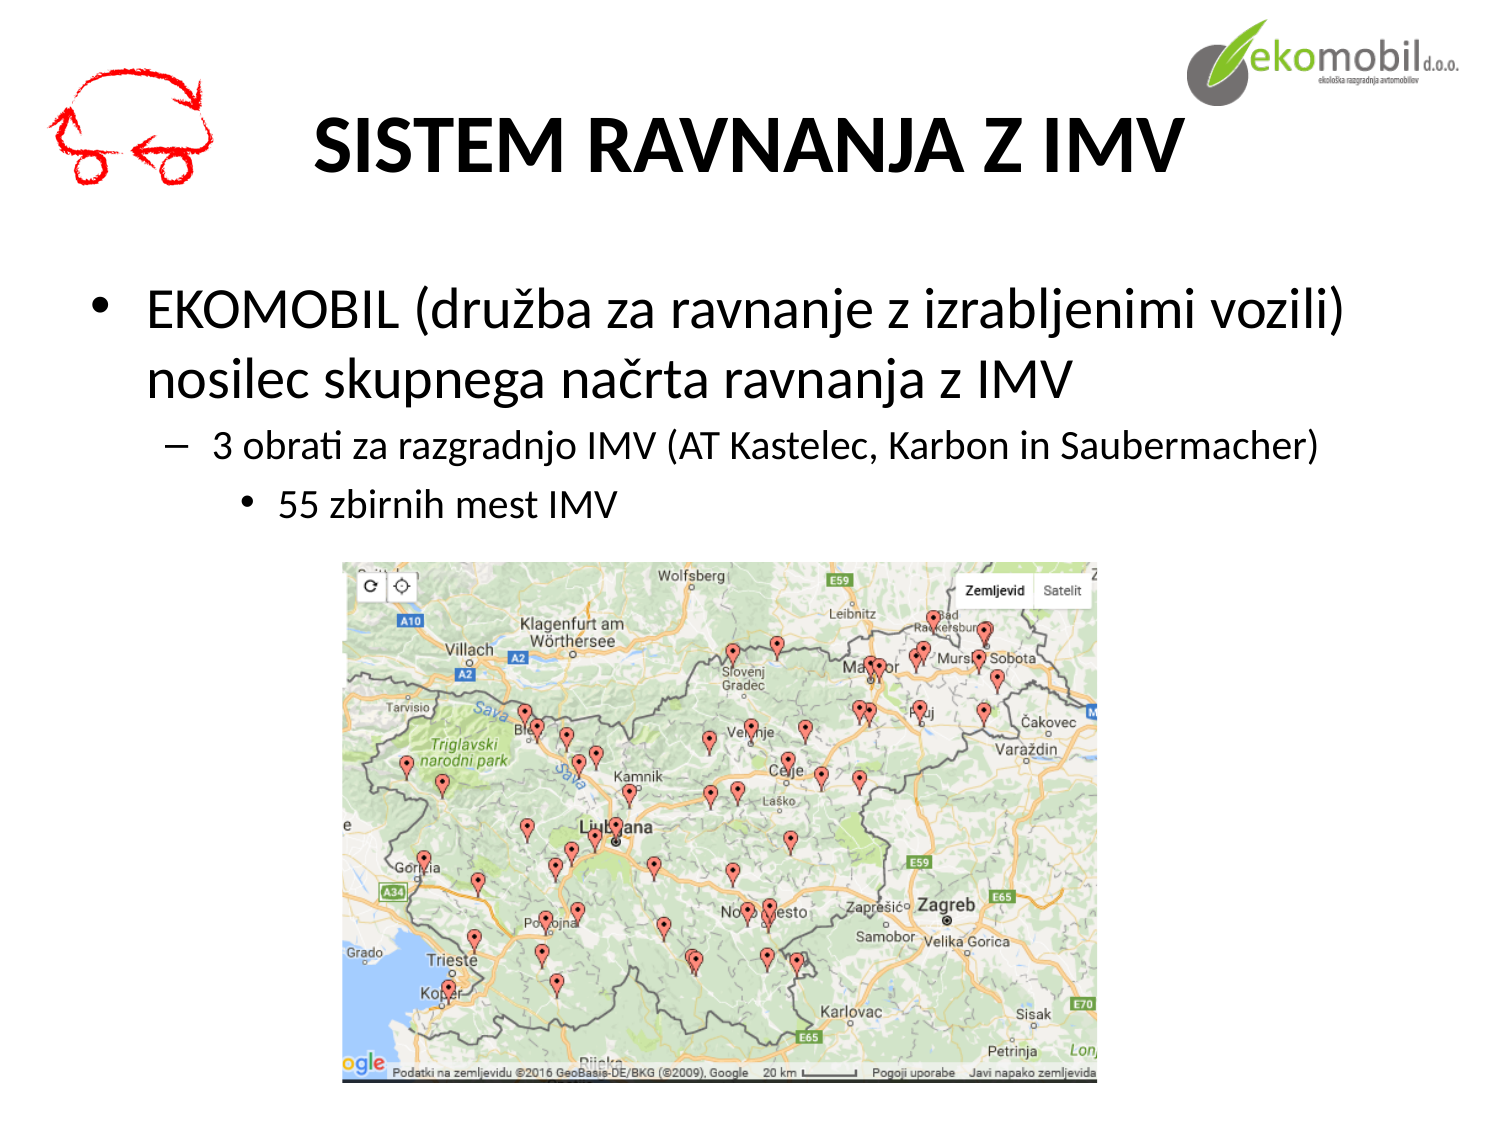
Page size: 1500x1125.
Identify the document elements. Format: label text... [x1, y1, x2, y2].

list EKOMOBIL (družba za ravnanje z izrabljenimi vozili) nosilec skupnega načrta ravnanja z IMV 3 obrati za razgradnjo IMV (AT Kastelec, Karbon in Saubermacher) 55 zbirnih mest IMV [75, 262, 1425, 1005]
picture [41, 62, 219, 191]
title SISTEM RAVNANJA Z IMV [75, 45, 1425, 233]
picture [342, 562, 1098, 1083]
picture [1186, 18, 1459, 107]
